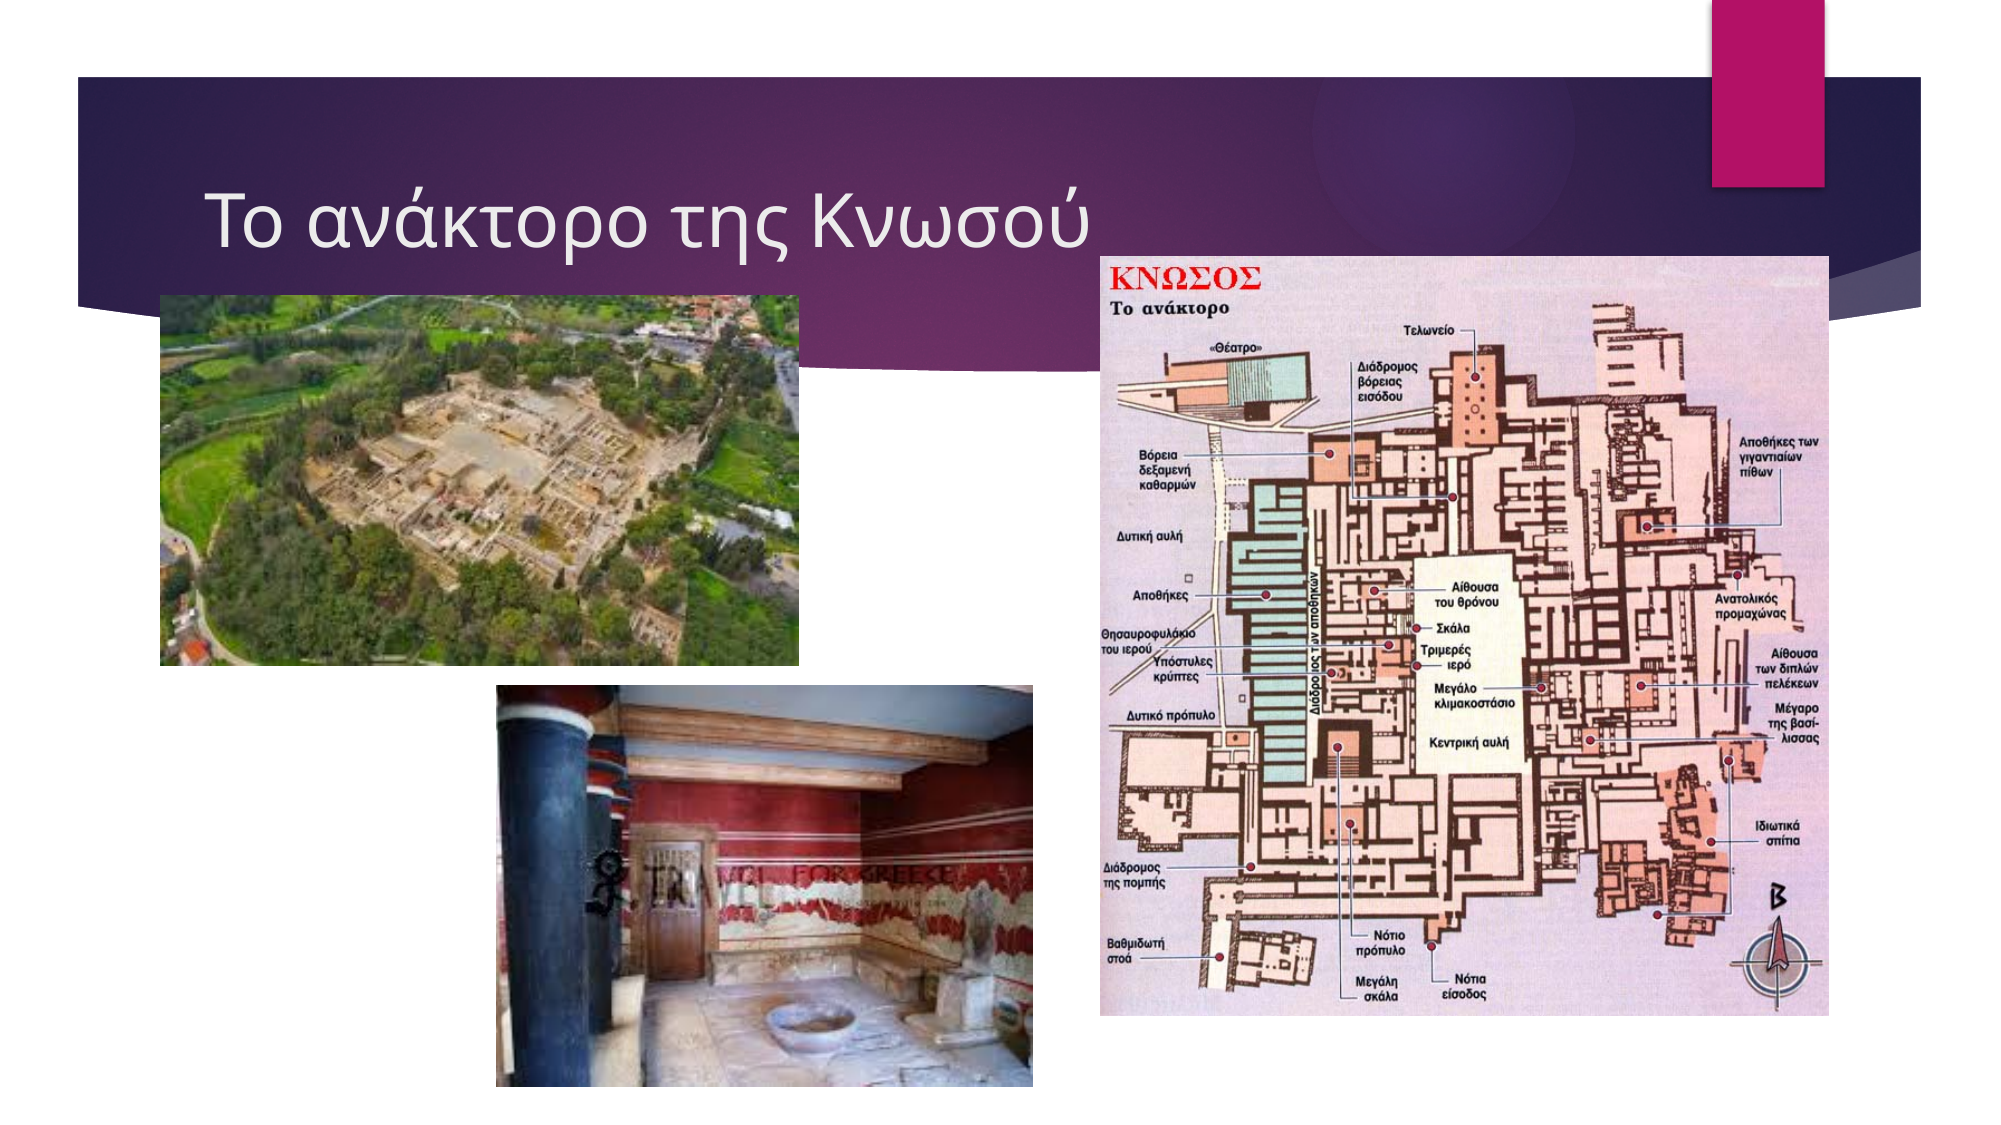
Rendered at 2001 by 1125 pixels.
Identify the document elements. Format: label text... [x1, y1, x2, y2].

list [496, 684, 1033, 1087]
picture [1100, 255, 1829, 1017]
picture [160, 295, 800, 666]
title Το ανάκτορο της Κνωσού [189, 159, 1627, 276]
